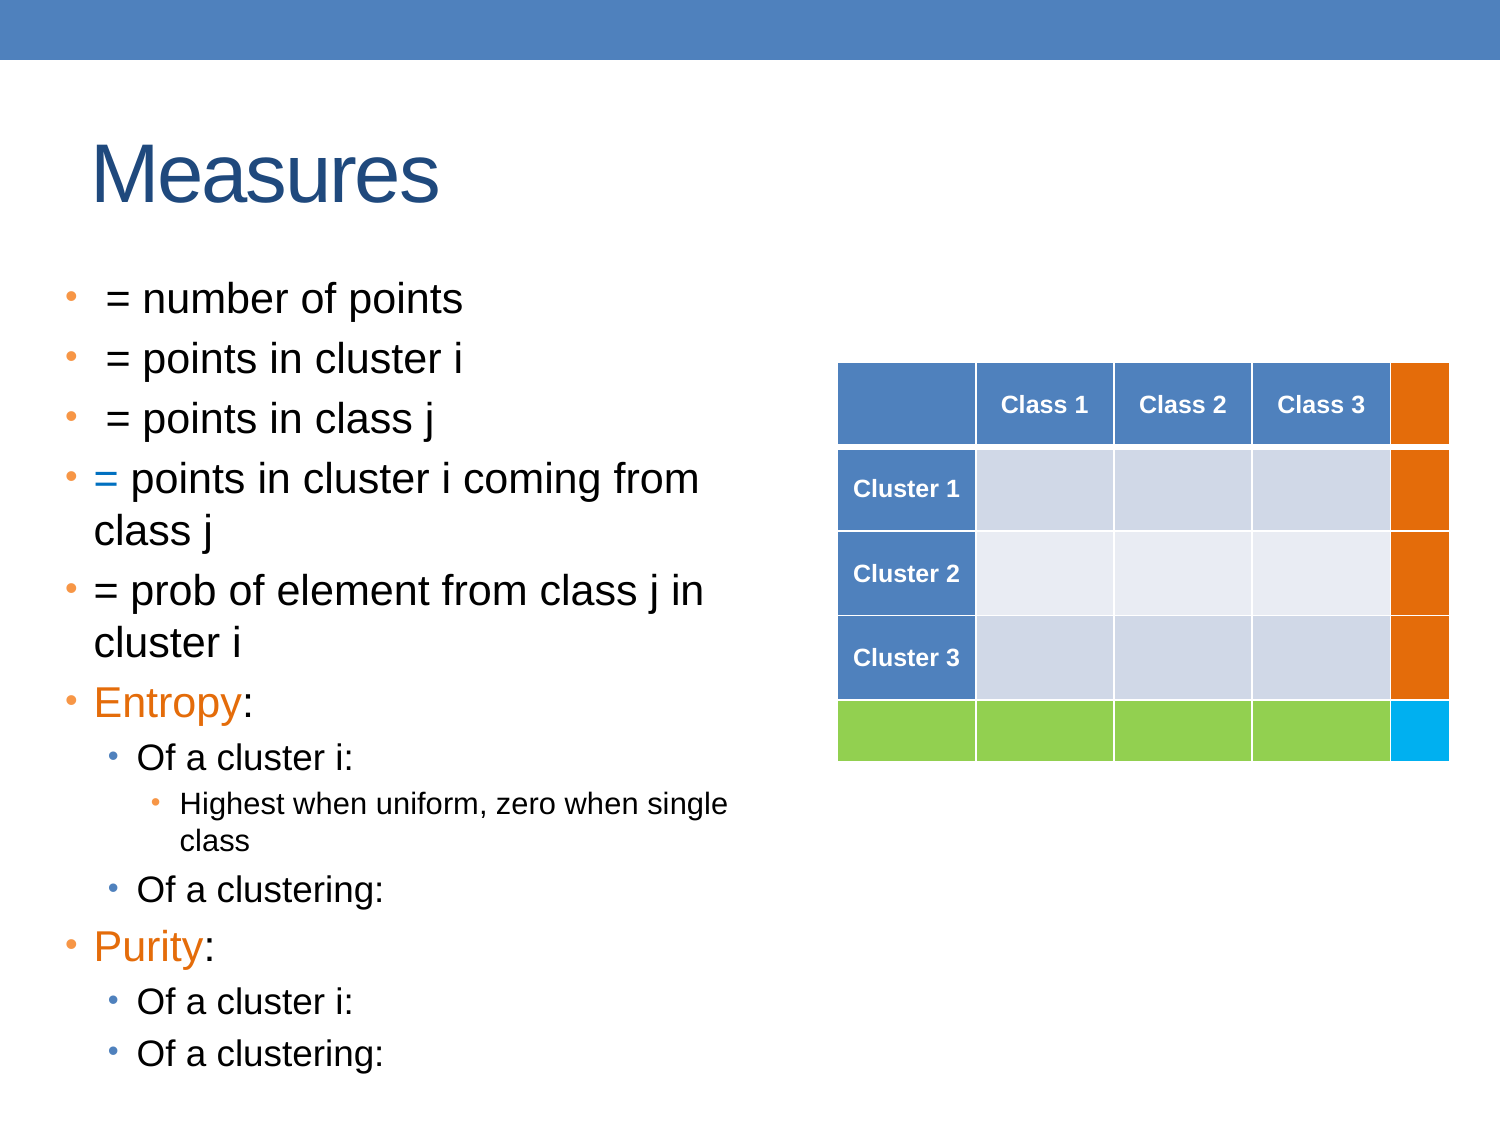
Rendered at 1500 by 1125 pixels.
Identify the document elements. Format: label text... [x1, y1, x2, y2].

title Measures [75, 87, 1425, 250]
